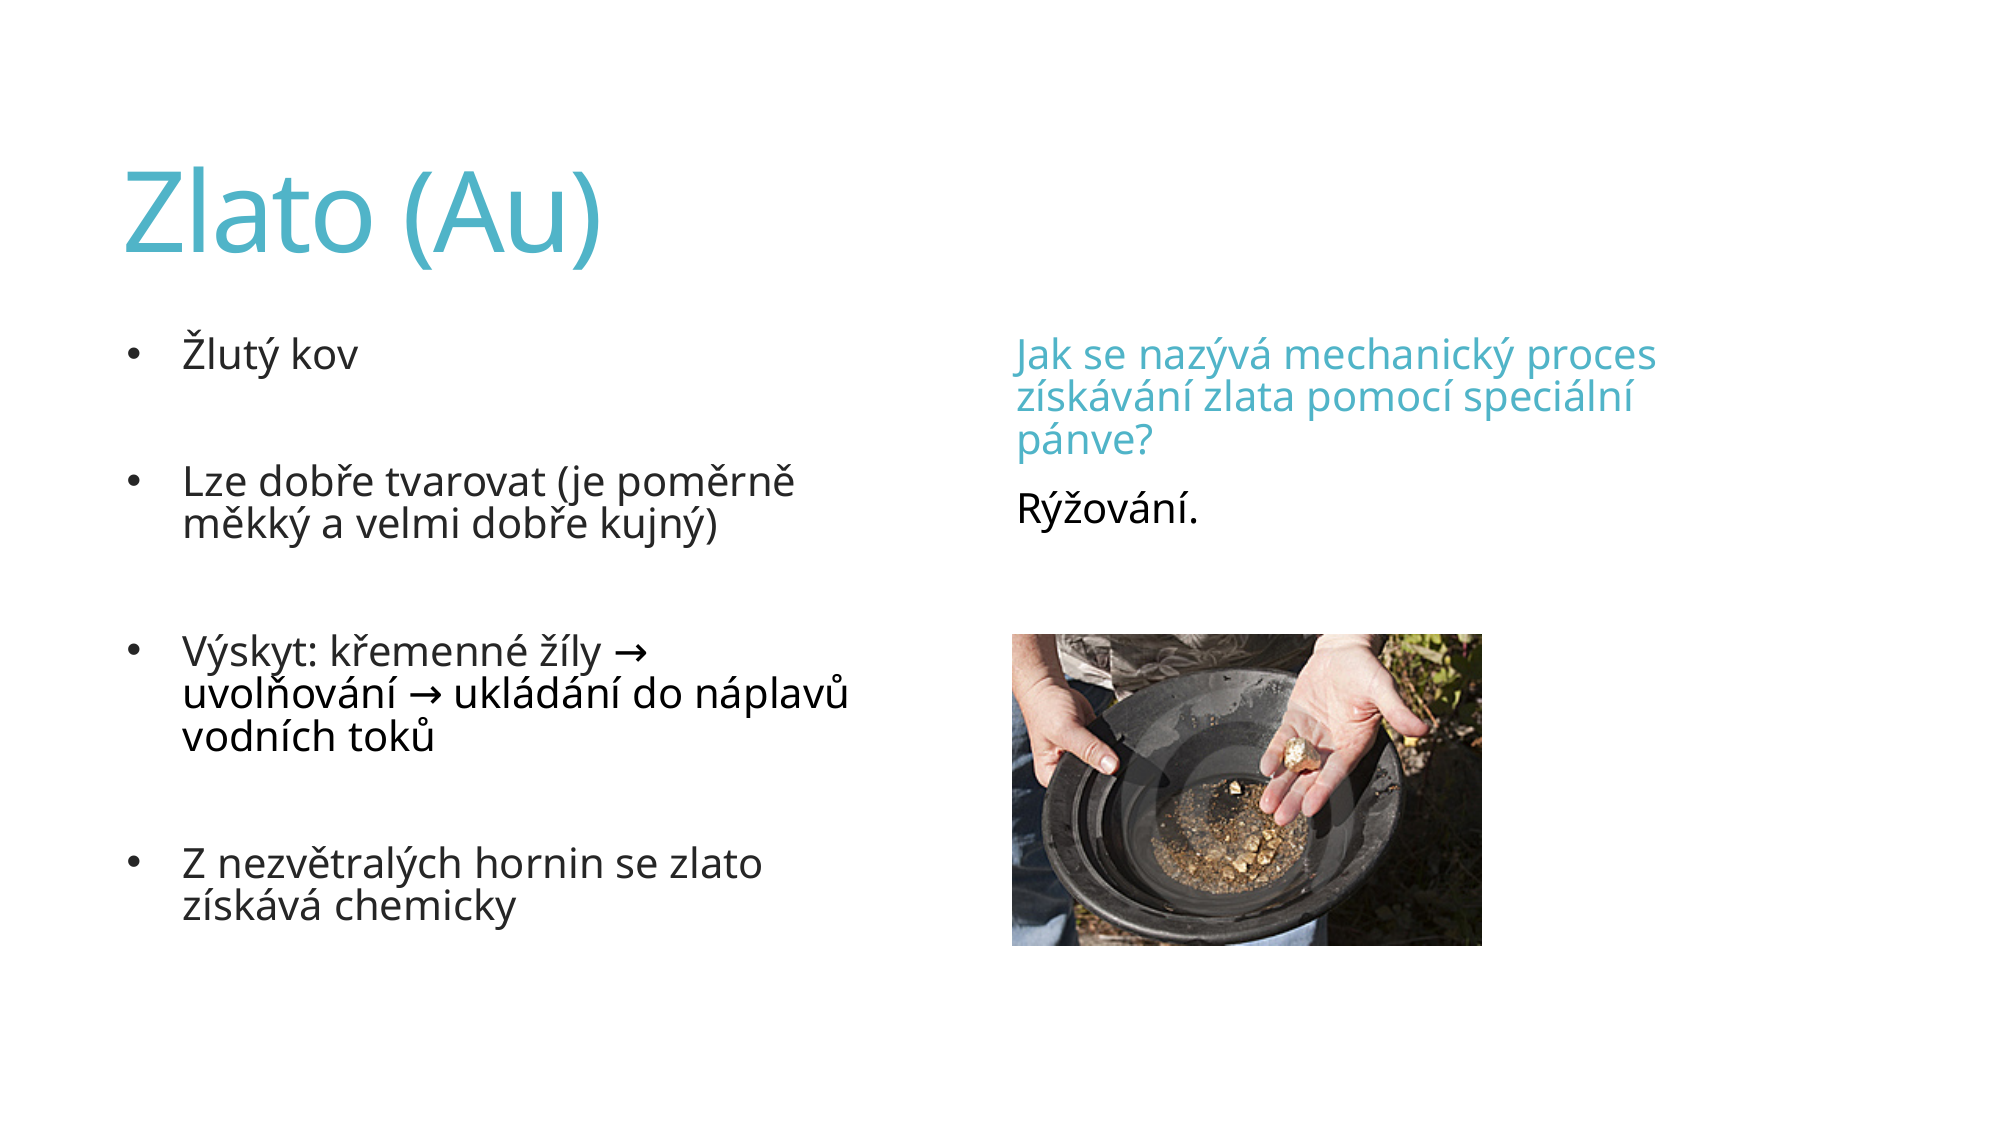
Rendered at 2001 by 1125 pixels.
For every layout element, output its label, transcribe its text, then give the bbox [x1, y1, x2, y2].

picture [1012, 634, 1482, 946]
list Jak se nazývá mechanický proces získávání zlata pomocí speciální pánve? Rýžování. [986, 327, 1752, 946]
list Žlutý kov Lze dobře tvarovat (je poměrně měkký a velmi dobře kujný) Výskyt: křemenné žíly → uvolňování → ukládání do náplavů vodních toků Z nezvětralých hornin se zlato získává chemicky [111, 327, 876, 946]
title Zlato (Au) [107, 81, 1875, 354]
